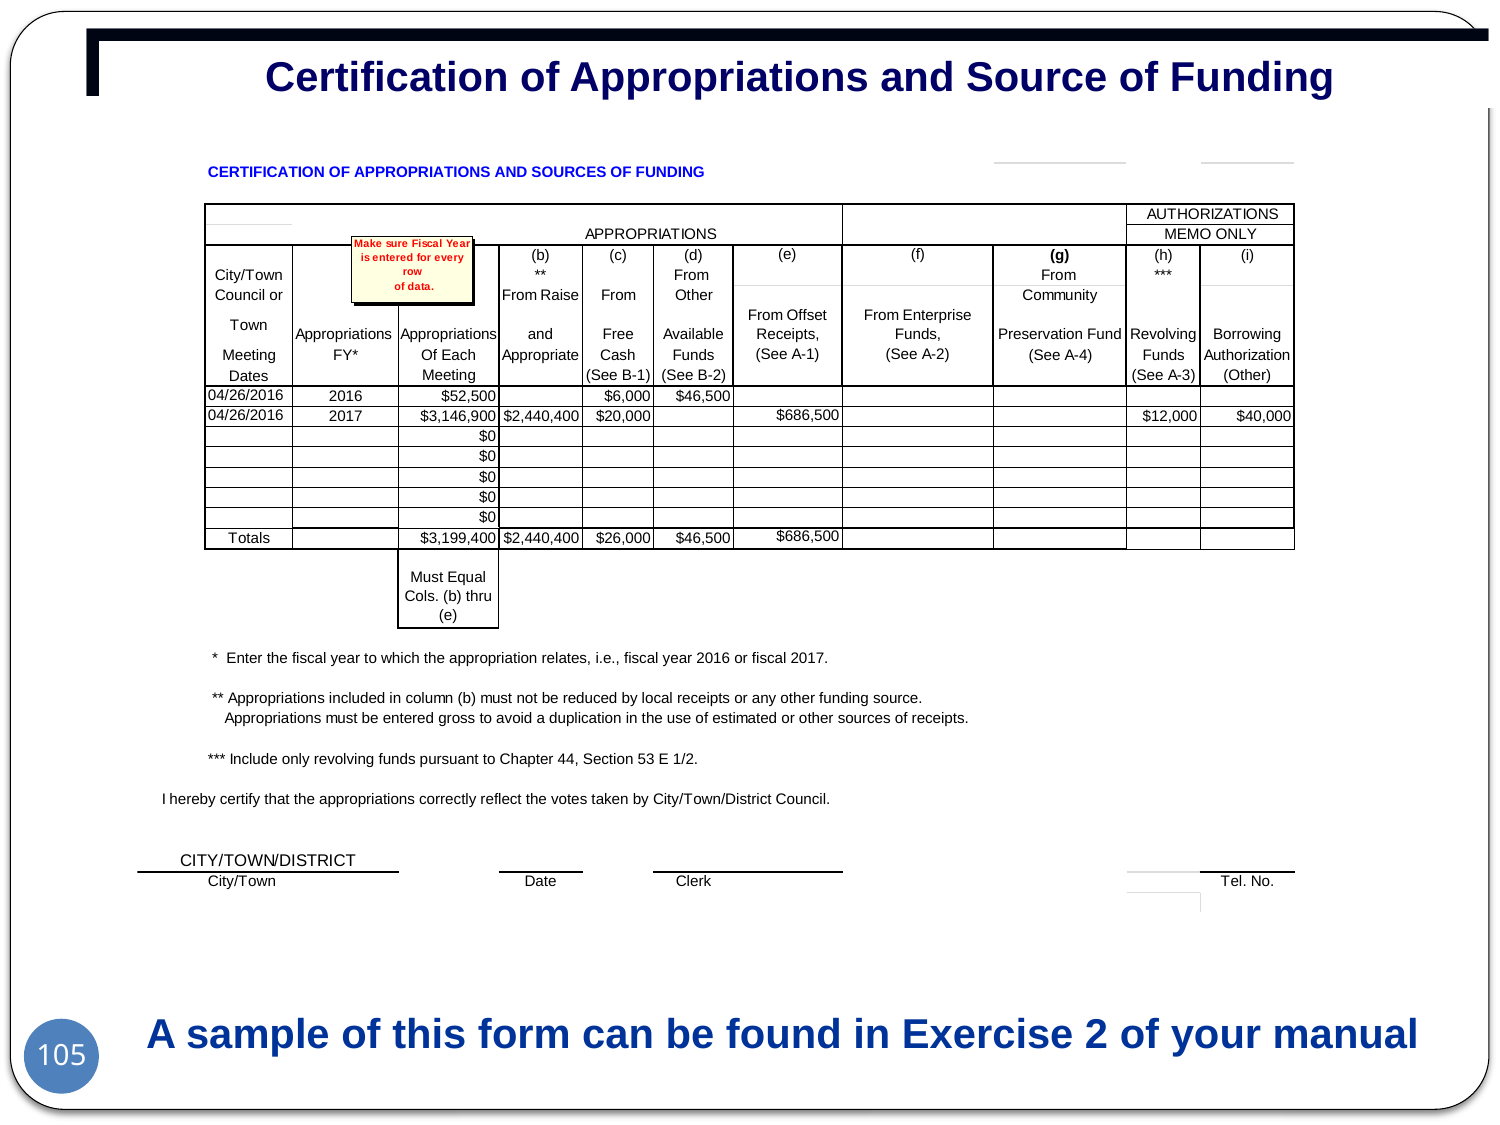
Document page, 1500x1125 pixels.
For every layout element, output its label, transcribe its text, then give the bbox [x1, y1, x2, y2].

text_box A sample of this form can be found in Exercise 2 of your manual [120, 999, 1445, 1065]
text_box Certification of Appropriations and Source of Funding [99, 42, 1500, 107]
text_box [137, 162, 1363, 913]
slide_number 105 [23, 1018, 99, 1094]
